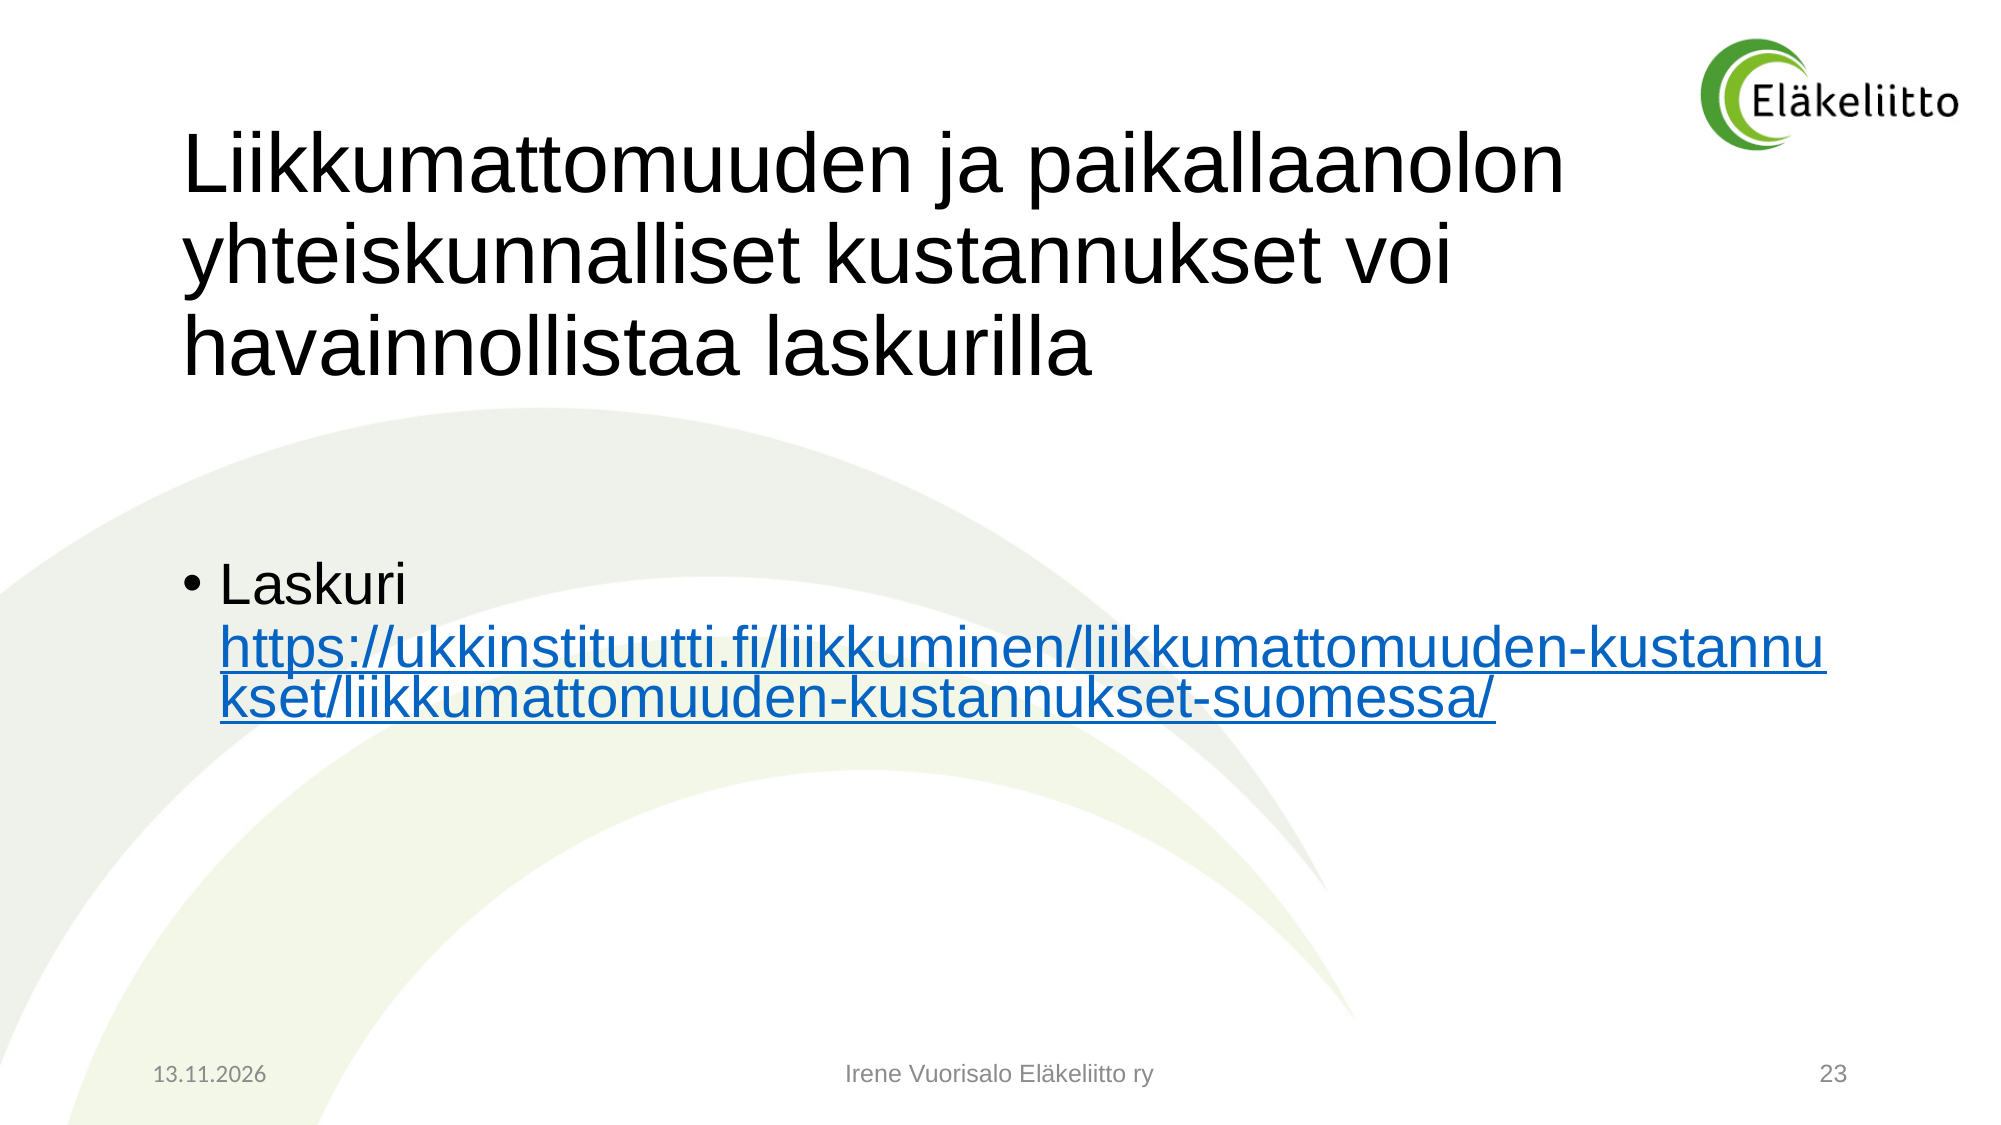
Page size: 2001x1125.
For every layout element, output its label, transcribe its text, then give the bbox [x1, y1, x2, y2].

slide_number 23 [1412, 1042, 1863, 1103]
list Laskuri https://ukkinstituutti.fi/liikkuminen/liikkumattomuuden-kustannukset/liikkumattomuuden-kustannukset-suomessa/ [167, 546, 1863, 1014]
footer Irene Vuorisalo Eläkeliitto ry [662, 1042, 1338, 1103]
title Liikkumattomuuden ja paikallaanolon yhteiskunnalliset kustannukset voi havainnollistaa laskurilla [167, 111, 1863, 402]
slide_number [137, 1042, 588, 1103]
picture [0, 0, 2001, 1125]
